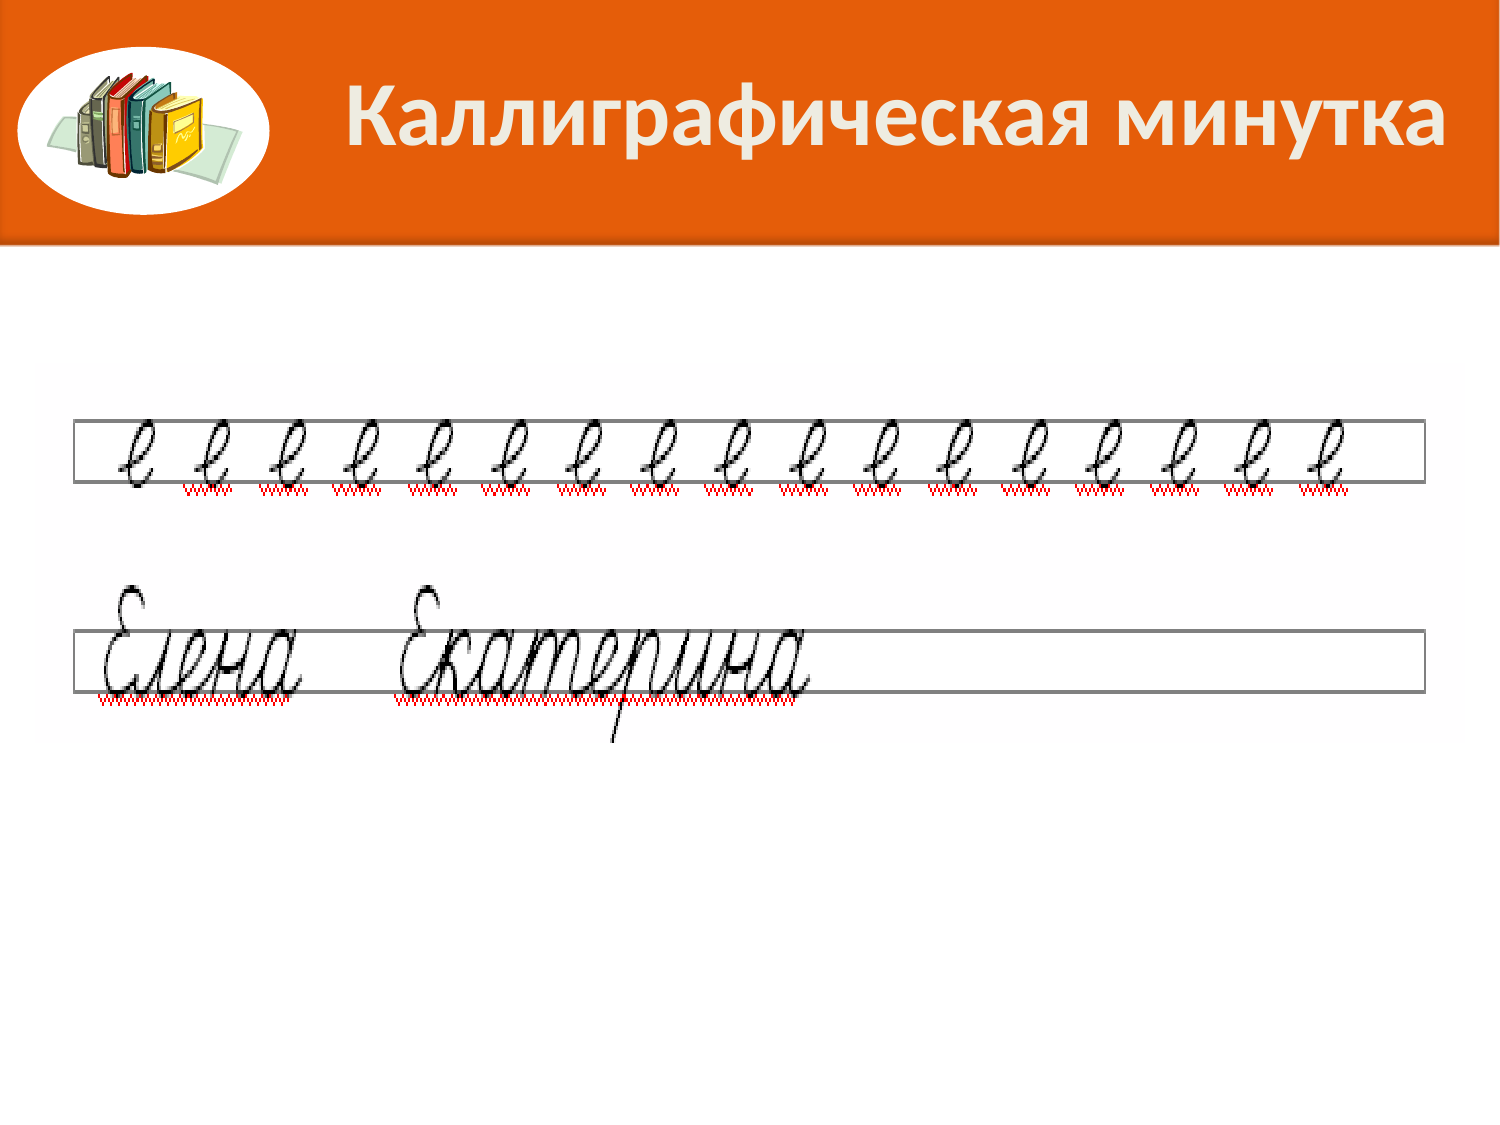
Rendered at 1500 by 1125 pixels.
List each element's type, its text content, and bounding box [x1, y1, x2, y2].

picture [0, 0, 1500, 247]
title Каллиграфическая минутка [222, 0, 1500, 218]
picture [34, 363, 1466, 744]
